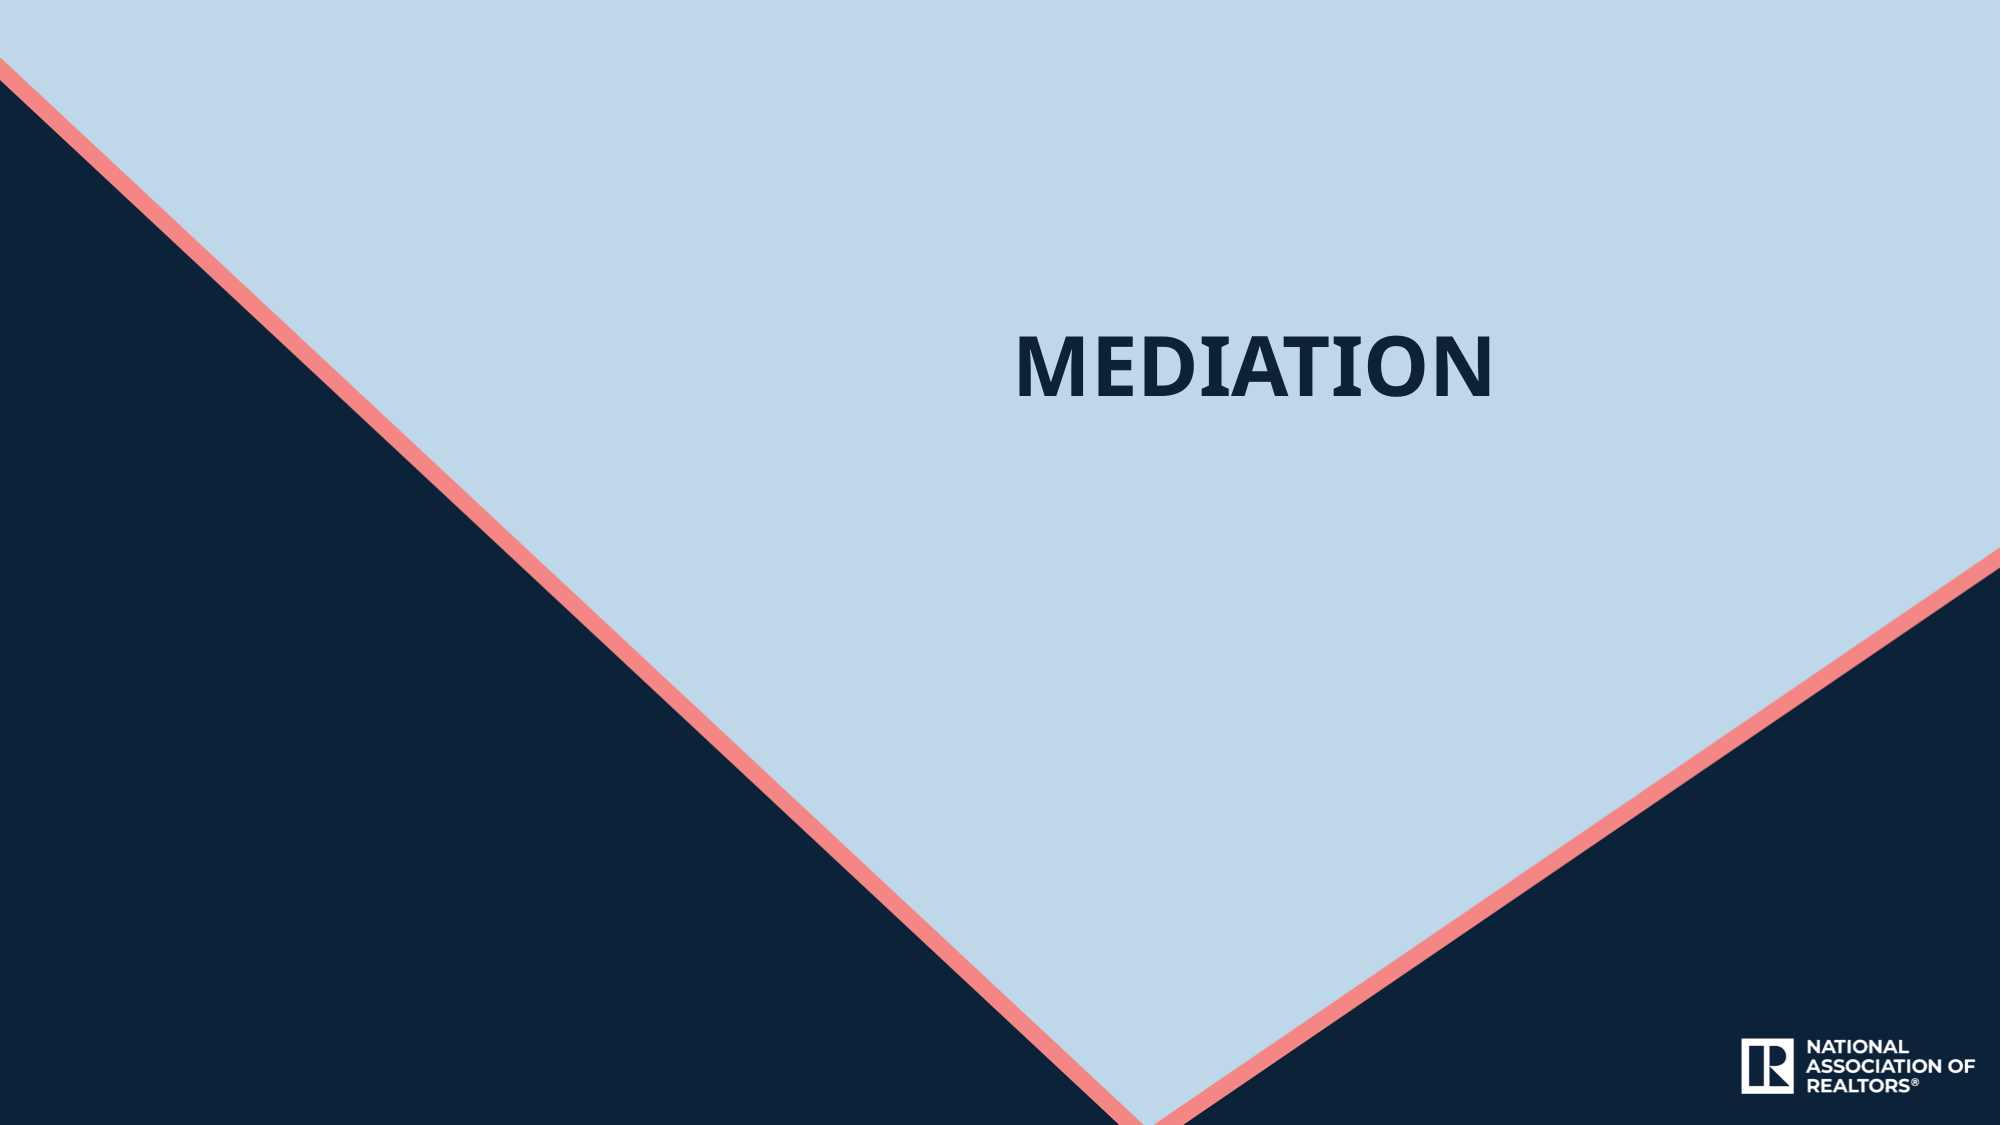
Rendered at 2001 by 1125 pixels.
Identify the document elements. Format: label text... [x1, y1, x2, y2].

picture [0, 0, 2000, 1125]
text_box MEDIATION [997, 306, 1513, 421]
